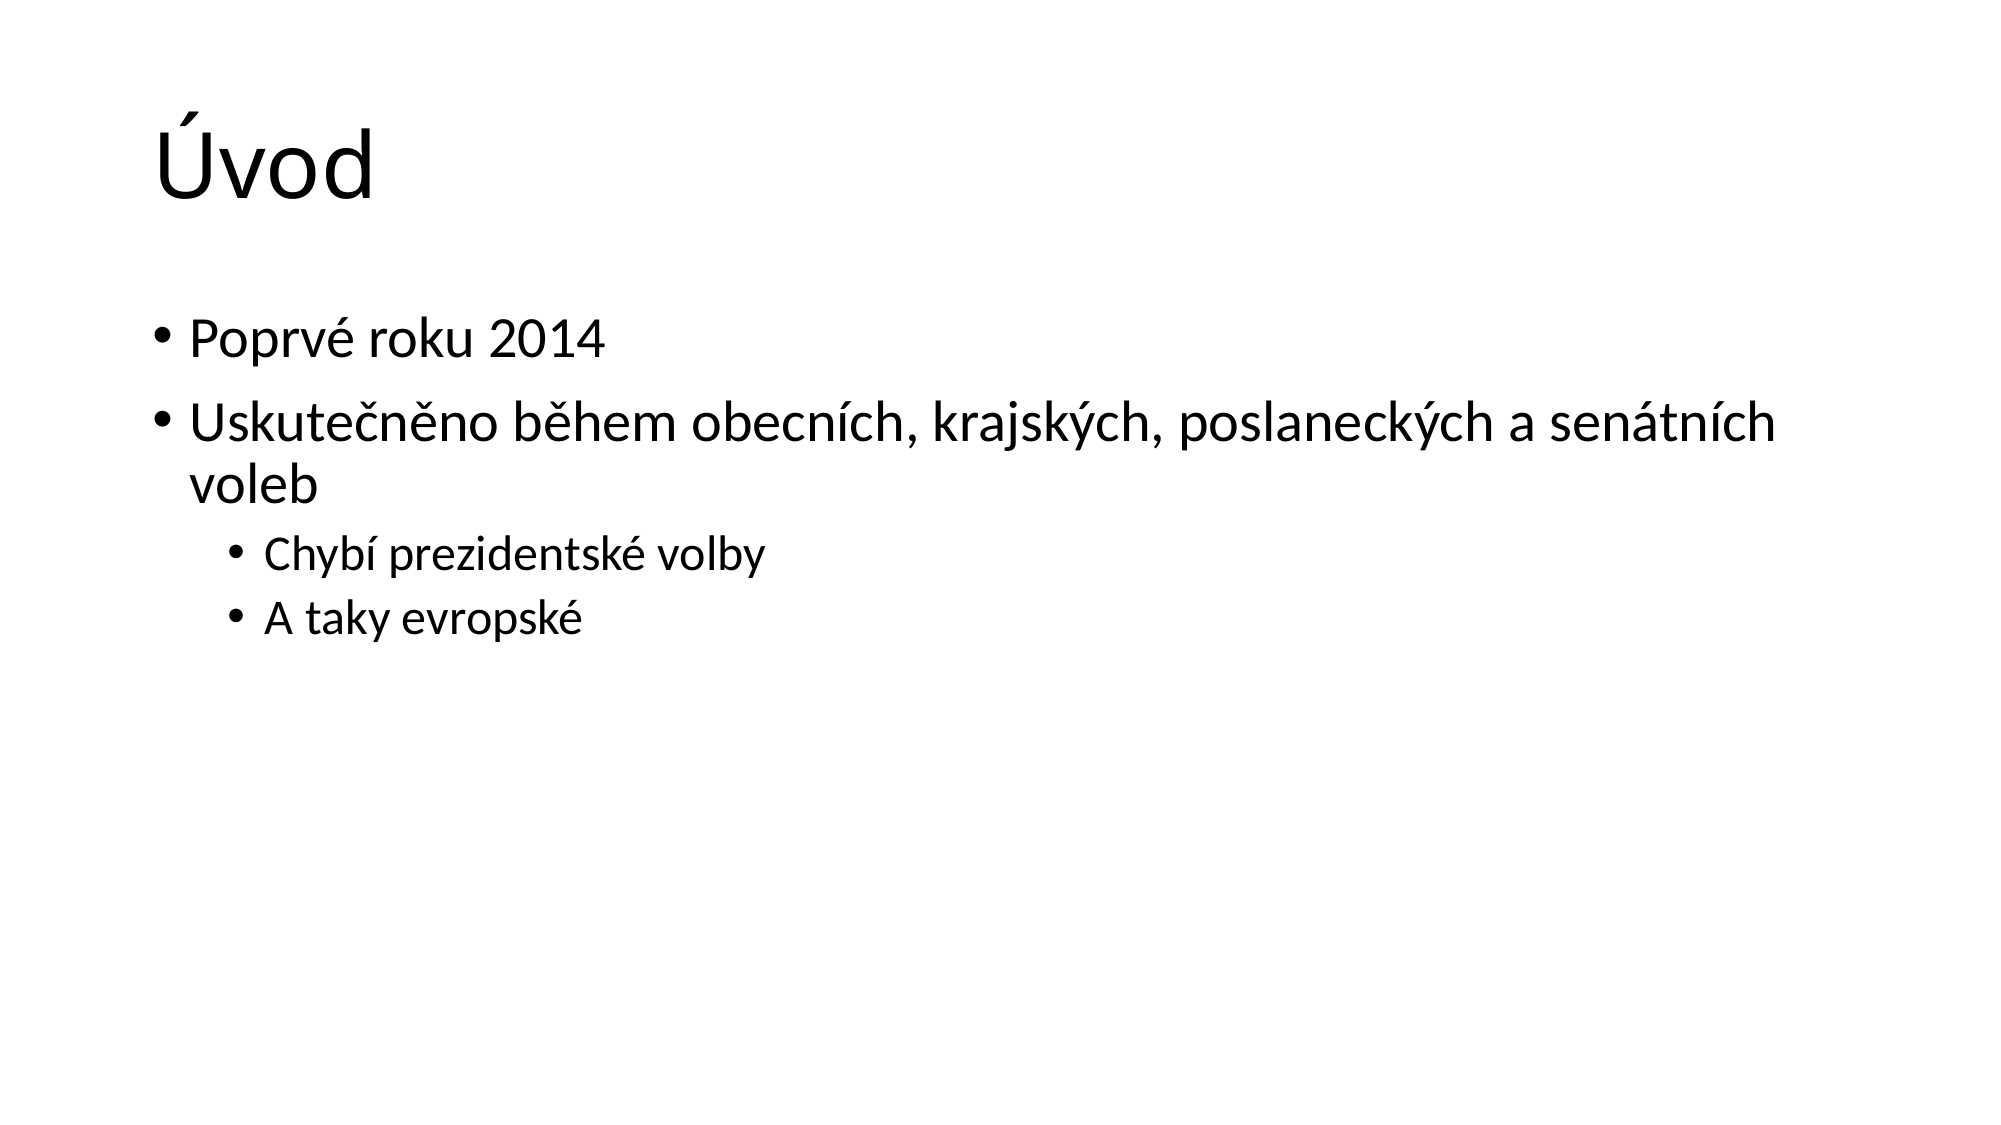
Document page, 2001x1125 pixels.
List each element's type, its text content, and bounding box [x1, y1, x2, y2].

list Poprvé roku 2014 Uskutečněno během obecních, krajských, poslaneckých a senátních voleb Chybí prezidentské volby A taky evropské [137, 299, 1863, 1014]
title Úvod [137, 59, 1863, 278]
